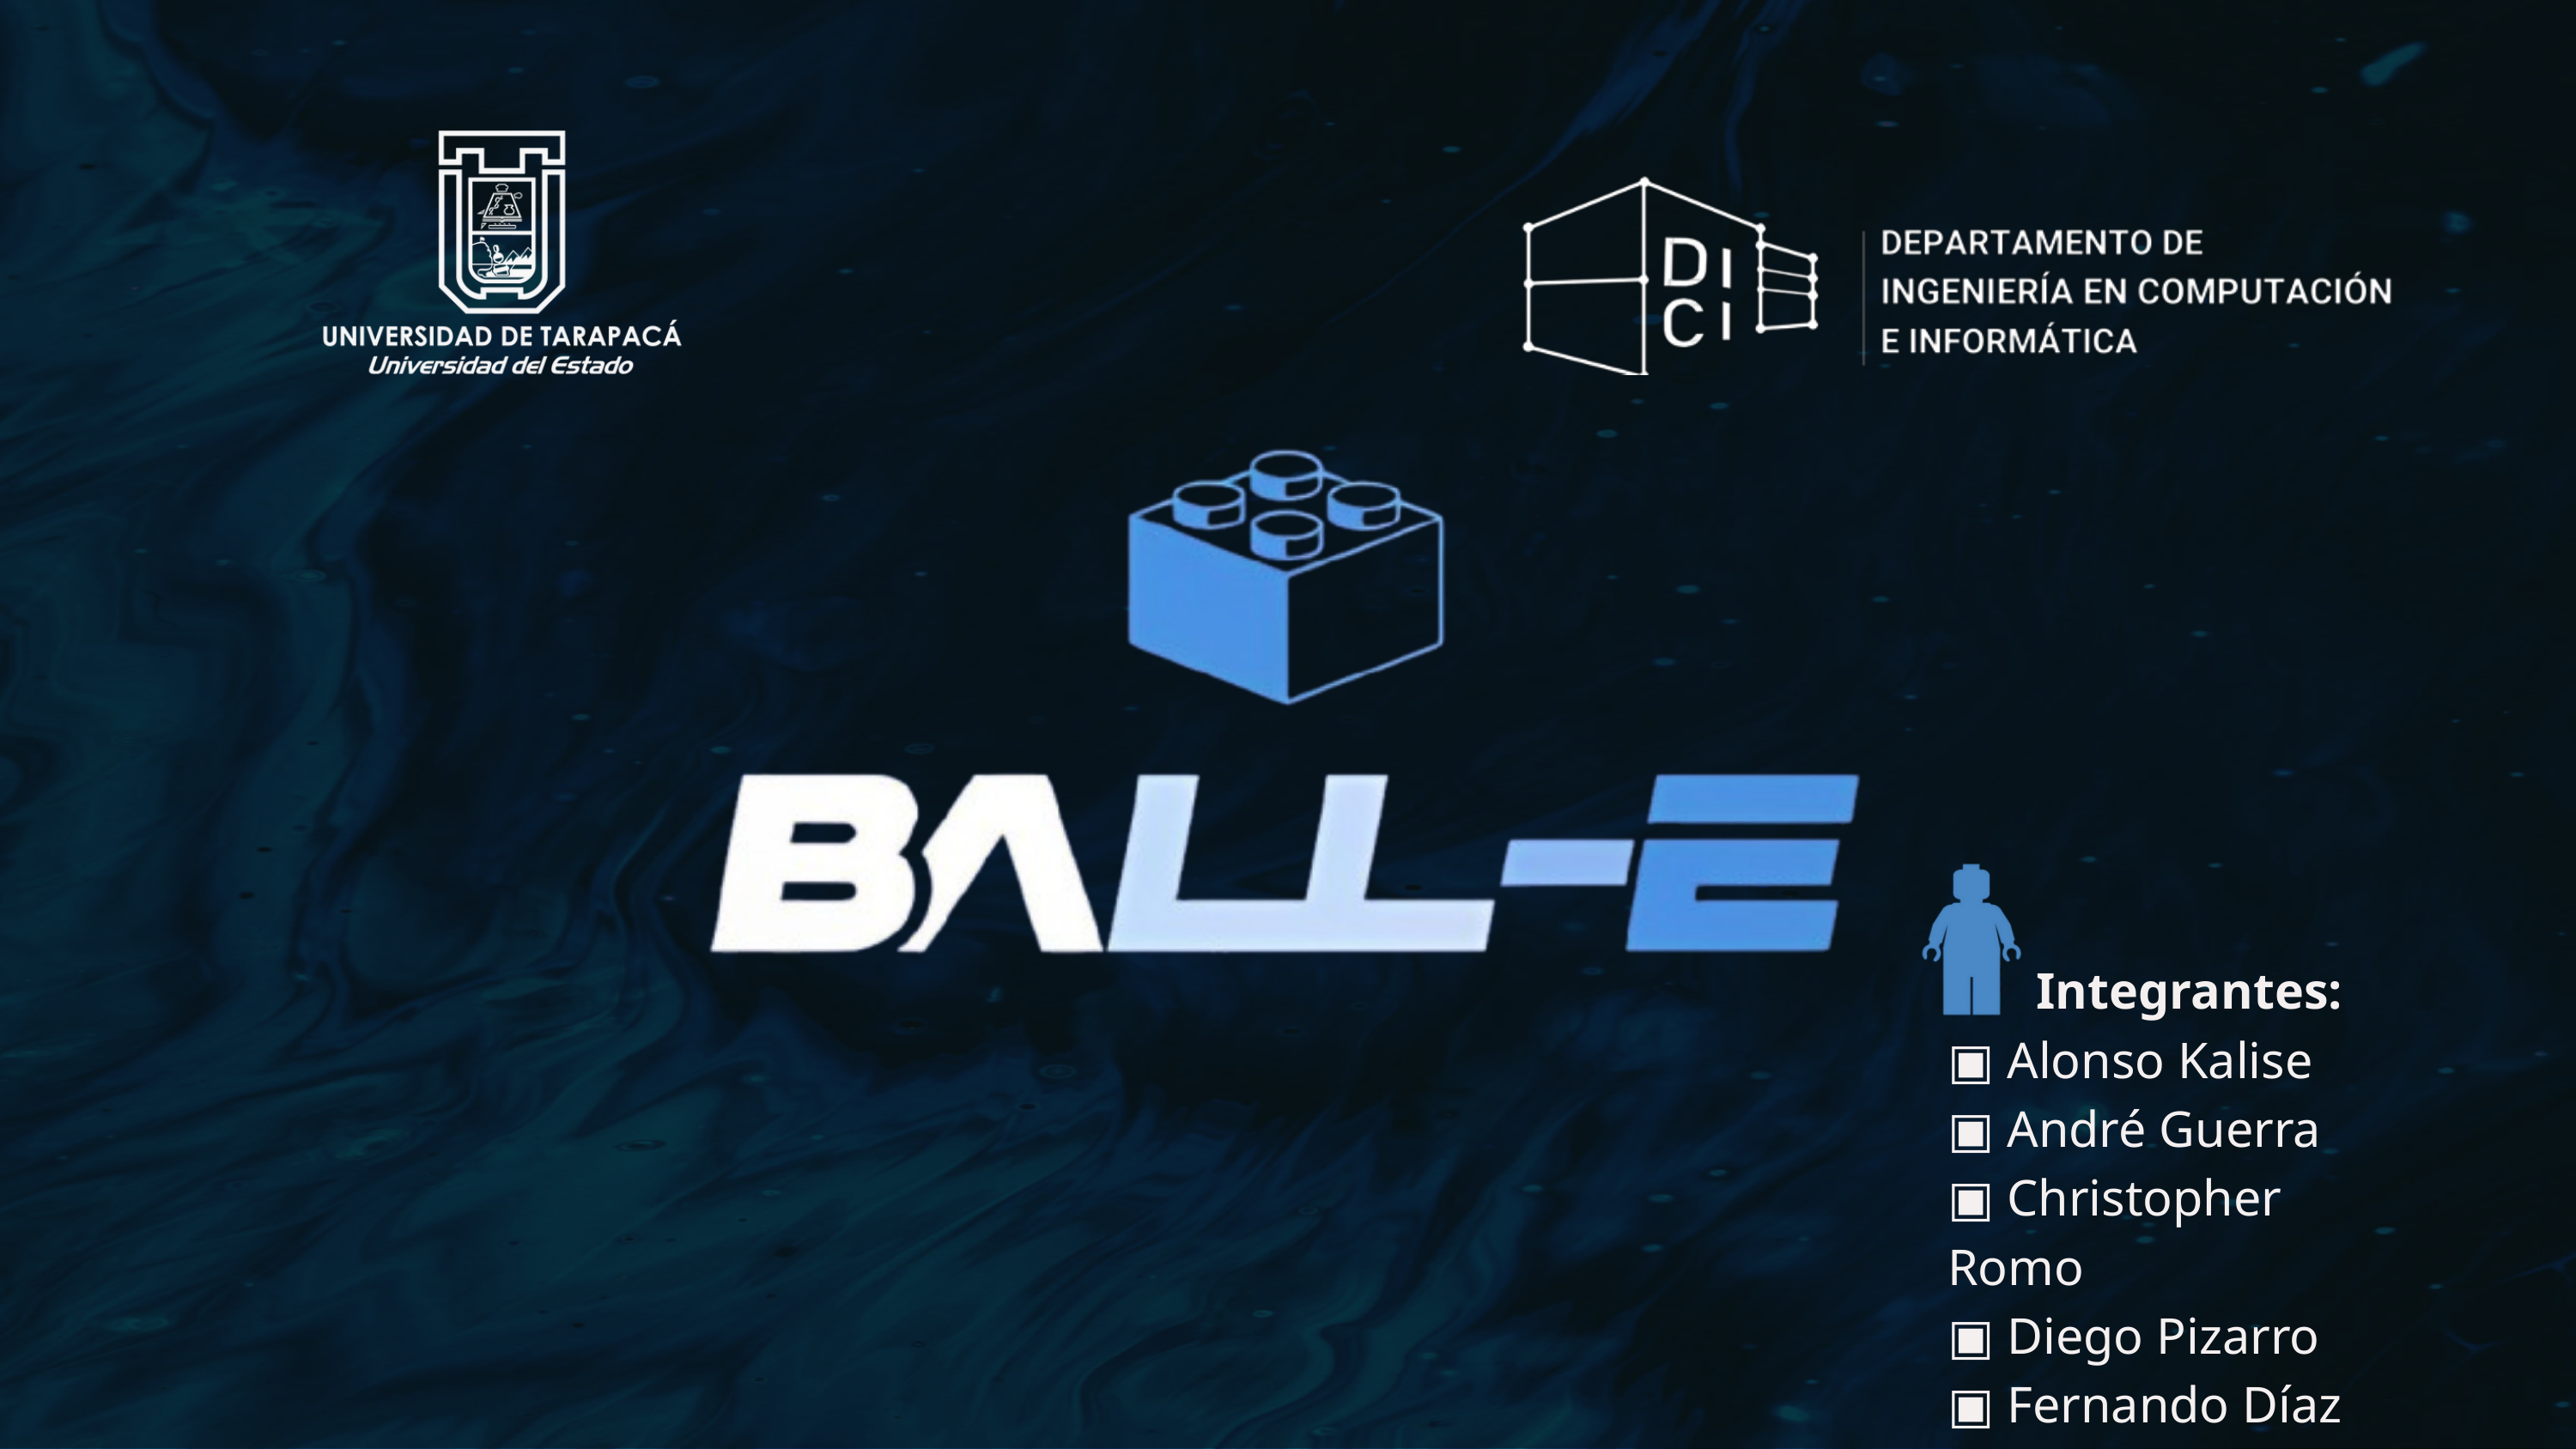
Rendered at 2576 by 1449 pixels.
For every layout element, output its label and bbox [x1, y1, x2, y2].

text_box [0, 0, 2576, 1449]
